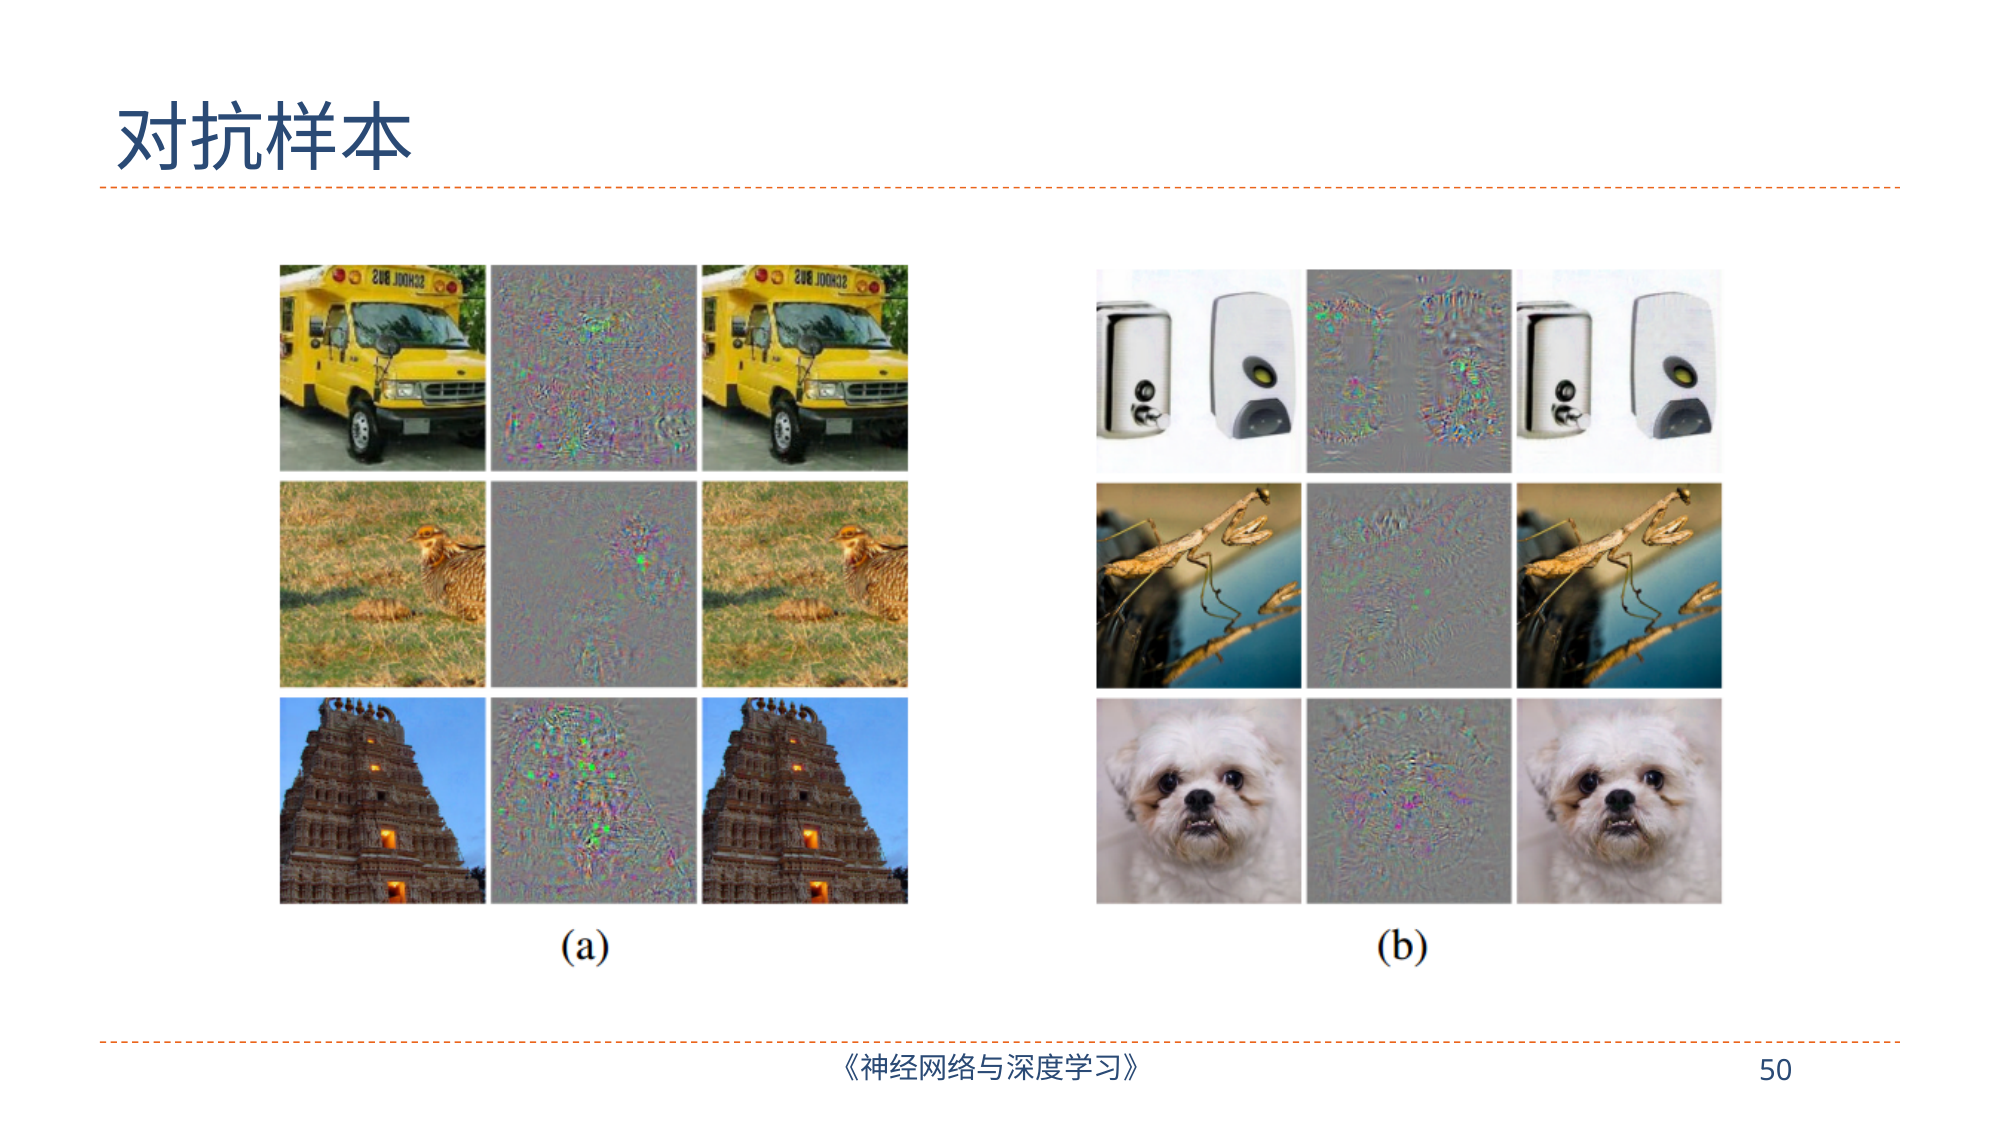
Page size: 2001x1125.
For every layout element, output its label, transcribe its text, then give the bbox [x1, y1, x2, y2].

title 对抗样本 [99, 24, 1900, 188]
picture [249, 237, 1751, 983]
